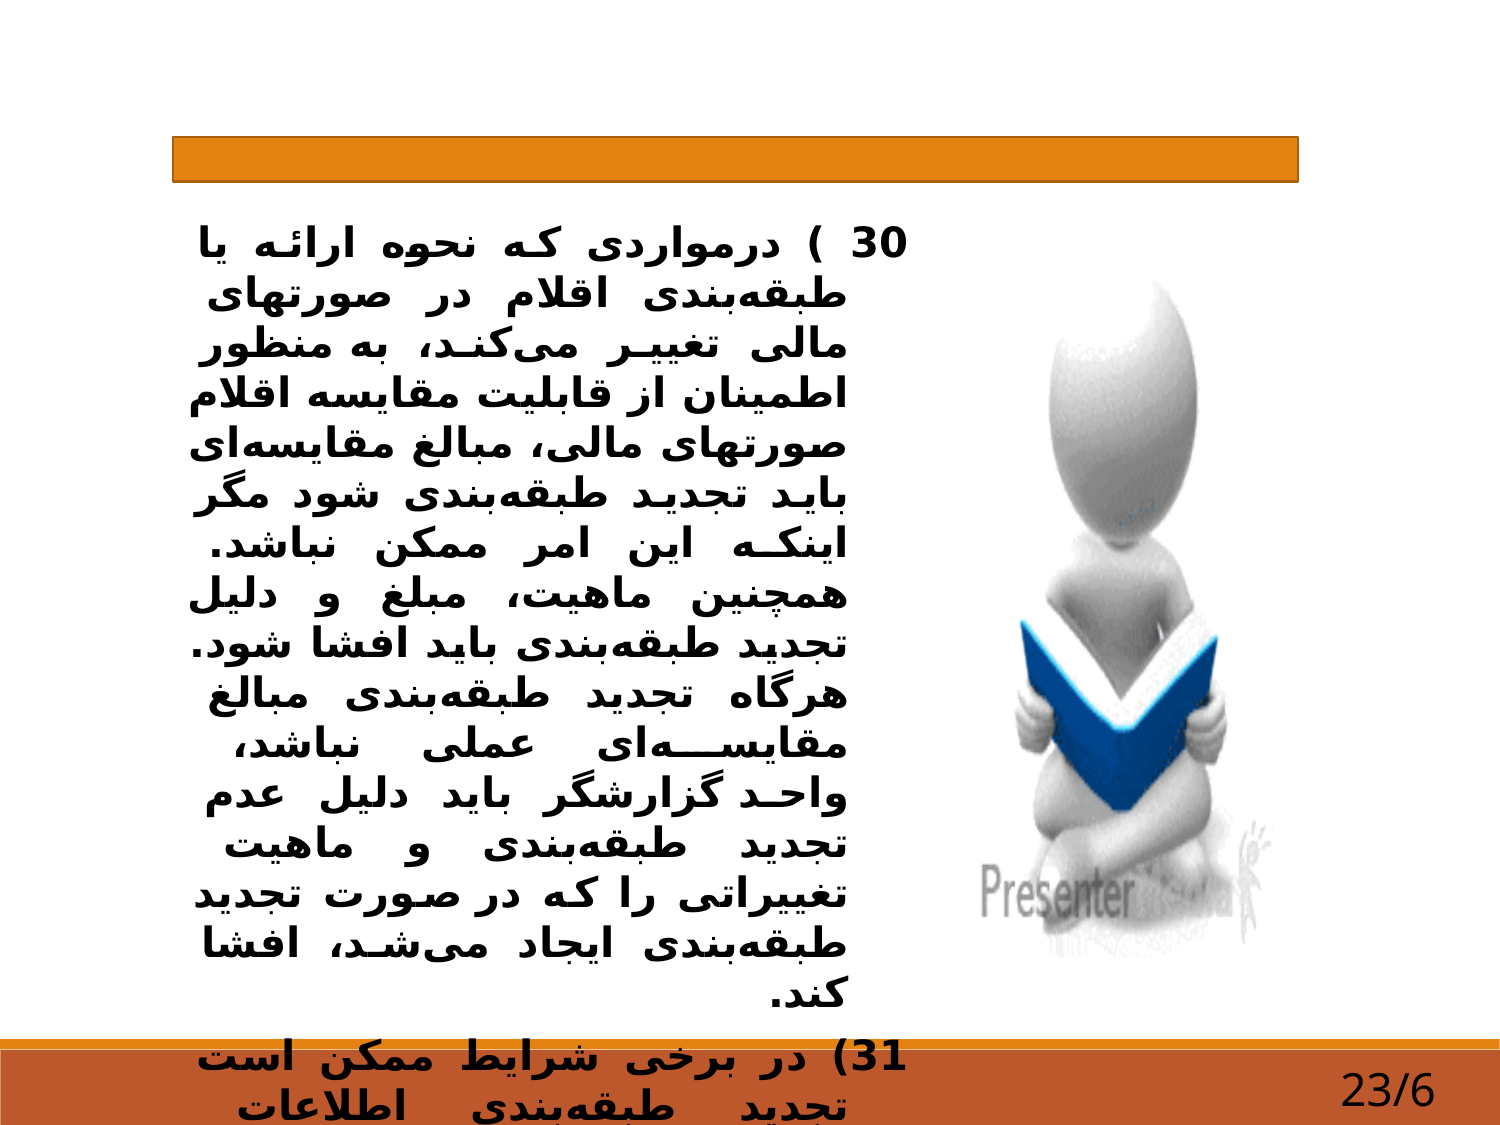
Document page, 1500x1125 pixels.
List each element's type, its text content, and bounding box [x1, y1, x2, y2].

text_box [172, 136, 1299, 183]
picture [901, 241, 1327, 979]
text_box 23/61 [1325, 1053, 1466, 1125]
text_box 30 ) درمواردی‌ که نحوه ارائه یا طبقه‌بندی‌ اقلام‌ در صورتهای‌ مالی‌ تغییر می‌کند، به منظور اطمینان‌ از قابلیت‌ مقایسه اقلام‌ صورتهای‌ مالی‌، مبالغ‌ مقایسه‌ای‌ باید تجدید طبقه‌بندی‌ شود مگر اینکه این‌ امر ممکن‌ نباشد. همچنین‌ ماهیت‌، مبلغ‌ و دلیل‌ تجدید طبقه‌بندی‌ باید افشا شود. هرگاه تجدید طبقه‌بندی‌ مبالغ‌ مقایسه‌ای‌ عملی‌ نباشد، واحد گزارشگر‌ باید دلیل‌ عدم‌ تجدید طبقه‌بندی‌ و ماهیت‌ تغییراتی‌ را که در صورت‌ تجدید طبقه‌بندی‌ ایجاد می‌شد، افشا کند. 31) در برخی‌ شرایط‌ ممکن‌ است‌ تجدید طبقه‌بندی‌ اطلاعات‌ مقایسه‌ای‌ عملی‌ نباشد. برای‌ نمونه ممکن‌ است‌ داده‌ها در دوره(های‌) قبلی‌ به گونه‌ای‌ گردآوری‌ شده باشد که تجدید طبقه‌بندی‌ امکان‌پذیر نباشد. در چنین‌ شرایطی‌، ماهیت‌ تعدیلات‌ مربوط‌ افشا می‌شود. [172, 208, 923, 1125]
